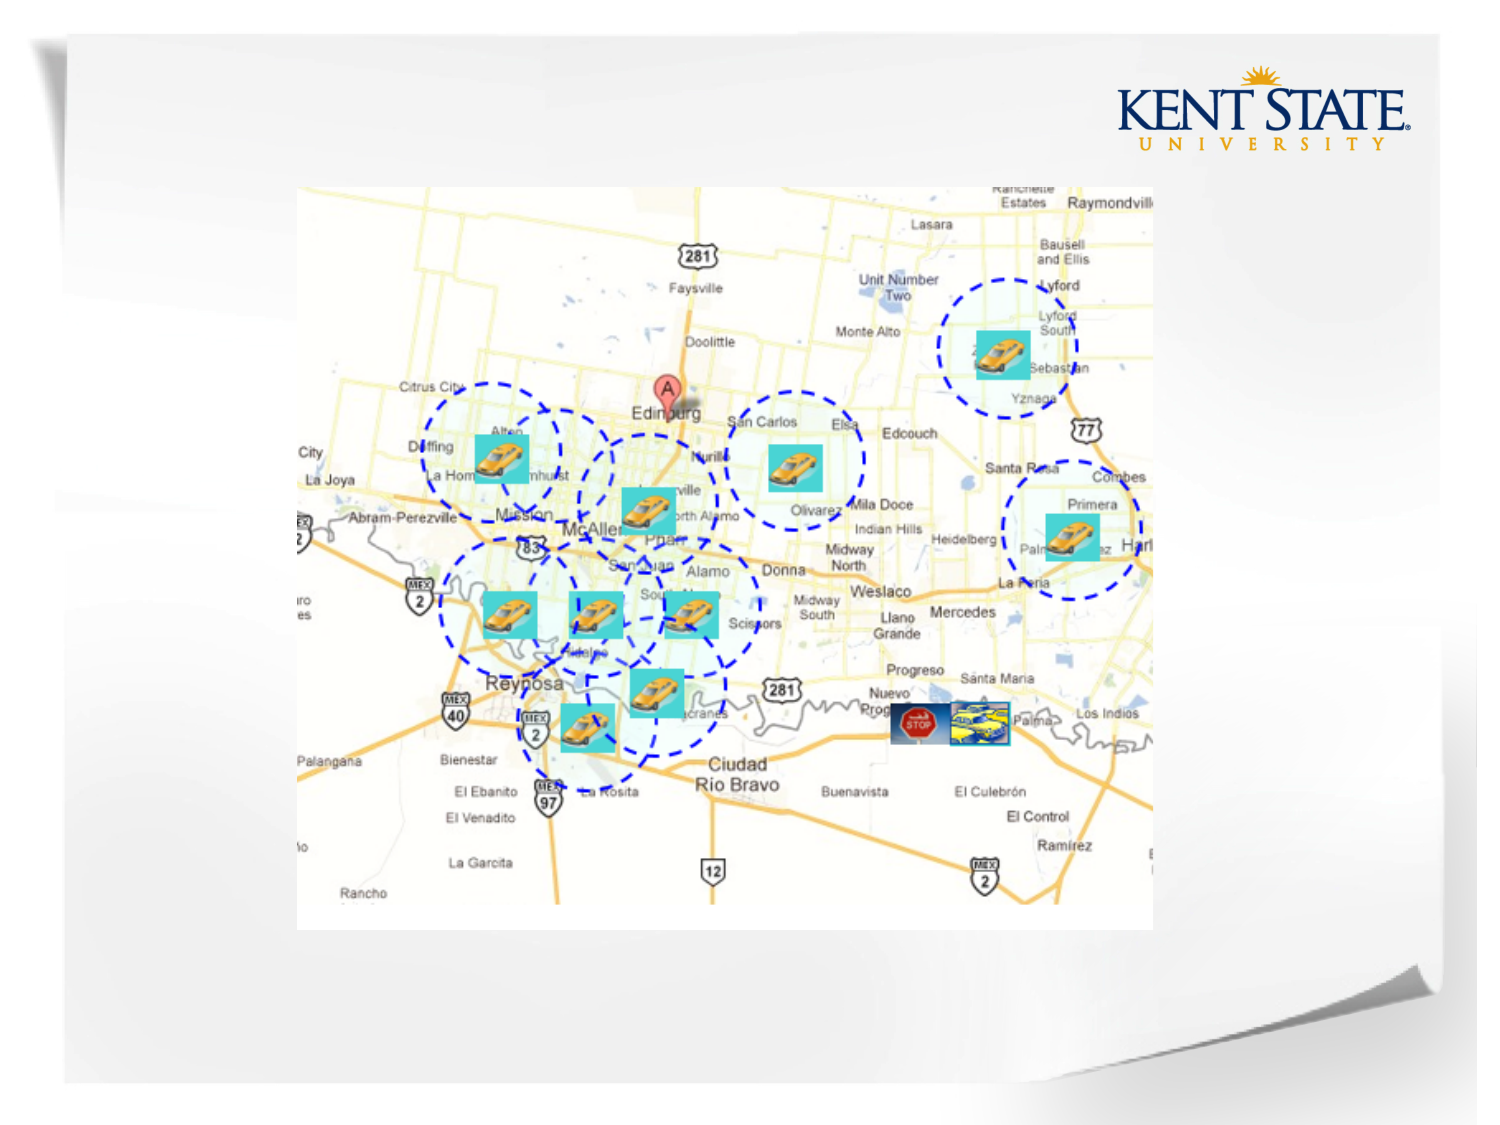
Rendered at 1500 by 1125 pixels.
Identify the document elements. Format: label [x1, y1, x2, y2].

list [287, 187, 1154, 931]
picture [20, 0, 1477, 1125]
